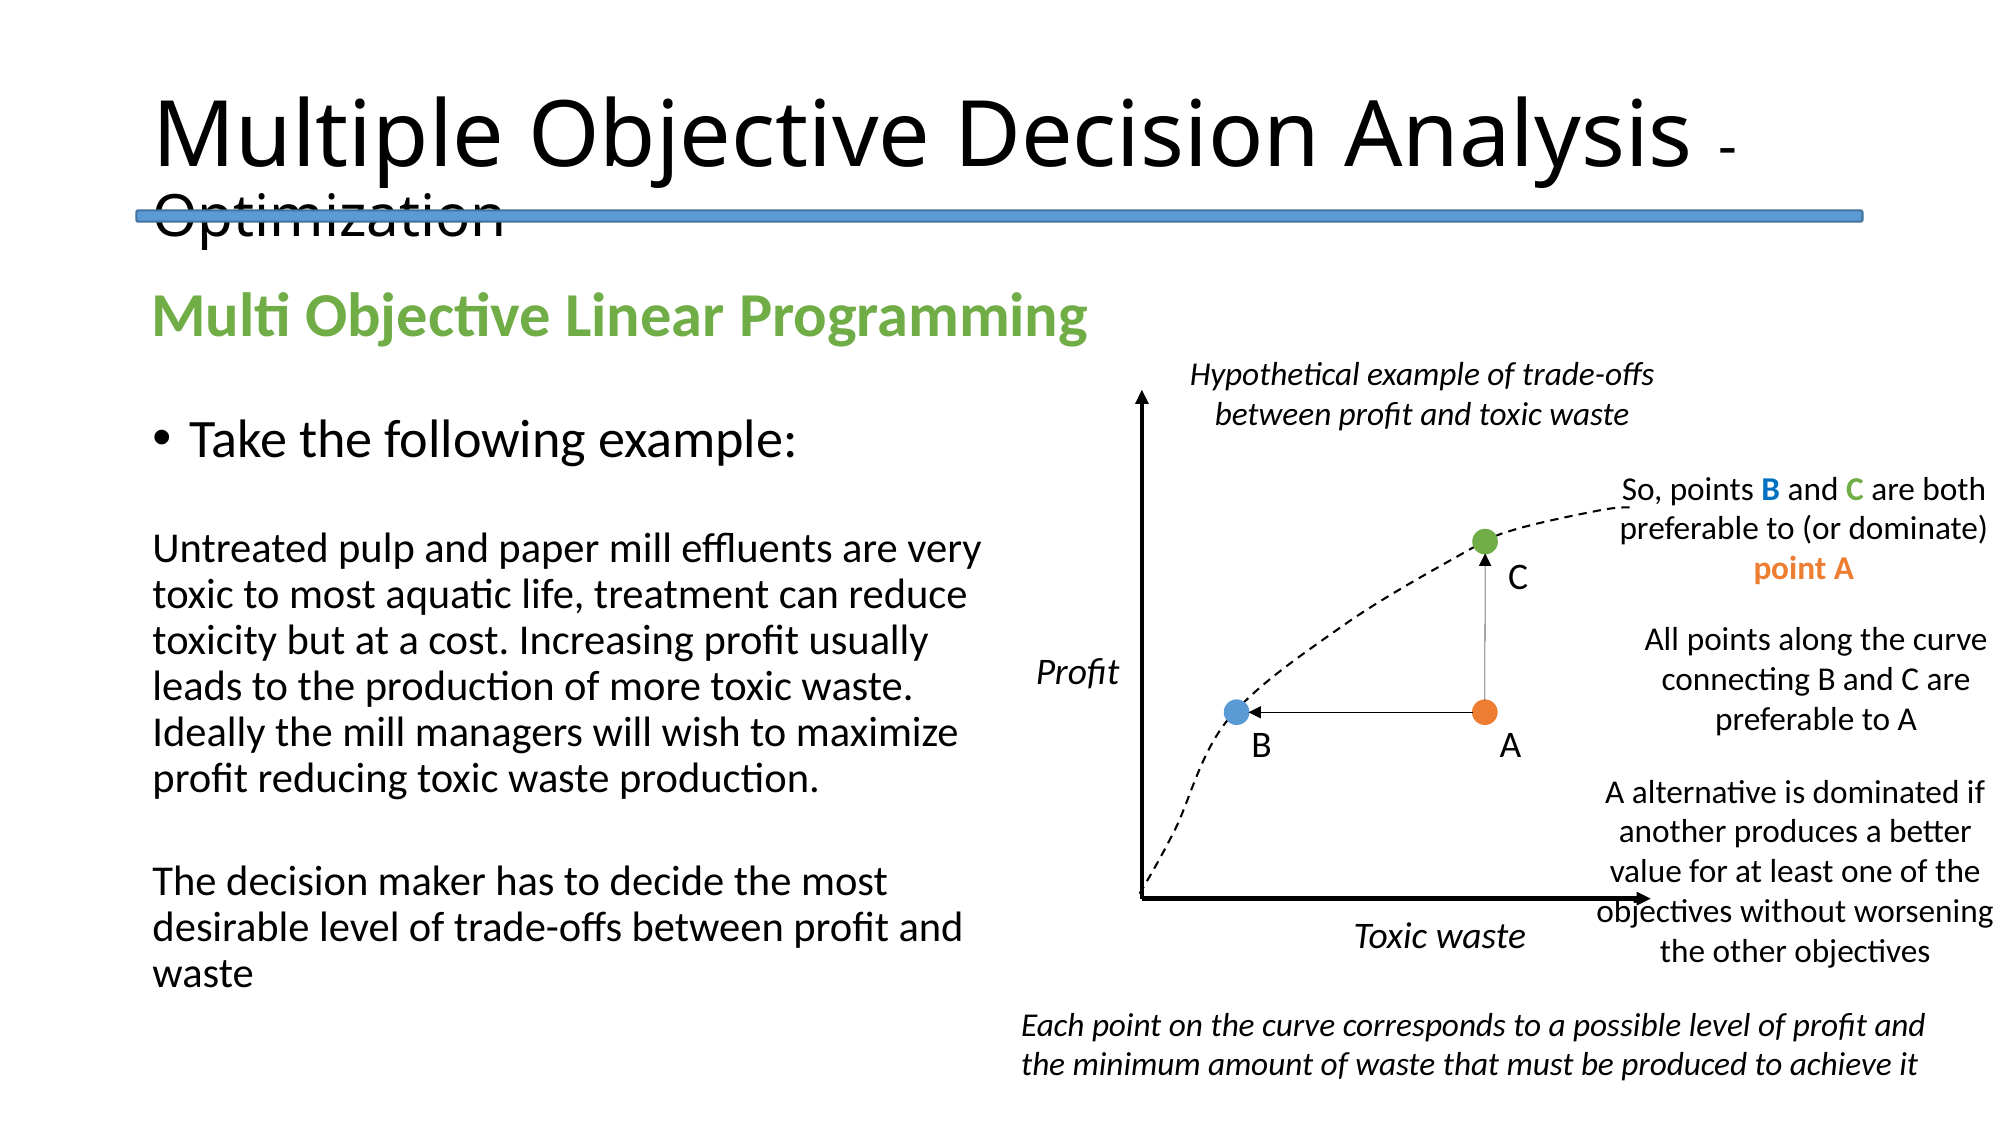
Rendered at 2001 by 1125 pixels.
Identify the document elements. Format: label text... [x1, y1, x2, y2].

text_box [1020, 389, 1651, 965]
text_box Multiple Objective Decision Analysis - Optimization [137, 223, 1863, 266]
text_box A alternative is dominated if another produces a better value for at least one of the objectives without worsening the other objectives [1567, 762, 2000, 977]
text_box [135, 209, 1864, 223]
text_box So, points B and C are both preferable to (or dominate) point A [1651, 459, 2000, 594]
text_box Multi Objective Linear Programming [136, 266, 1863, 357]
text_box Hypothetical example of trade-offs between profit and toxic waste [1167, 344, 1678, 440]
text_box All points along the curve connecting B and C are preferable to A [1651, 610, 2000, 745]
list Take the following example: Untreated pulp and paper mill effluents are very toxic to most aquatic life, treatment can reduce toxicity but at a cost. Increasing profit usually leads to the production of more toxic waste. Ideally the mill managers will wish to maximize profit reducing toxic waste production. The decision maker has to decide the most desirable level of trade-offs between profit and waste [137, 402, 1000, 1014]
text_box Each point on the curve corresponds to a possible level of profit and the minimum amount of waste that must be produced to achieve it [1006, 995, 1981, 1090]
text_box Multiple Objective Decision Analysis - Optimization [137, 59, 1863, 209]
